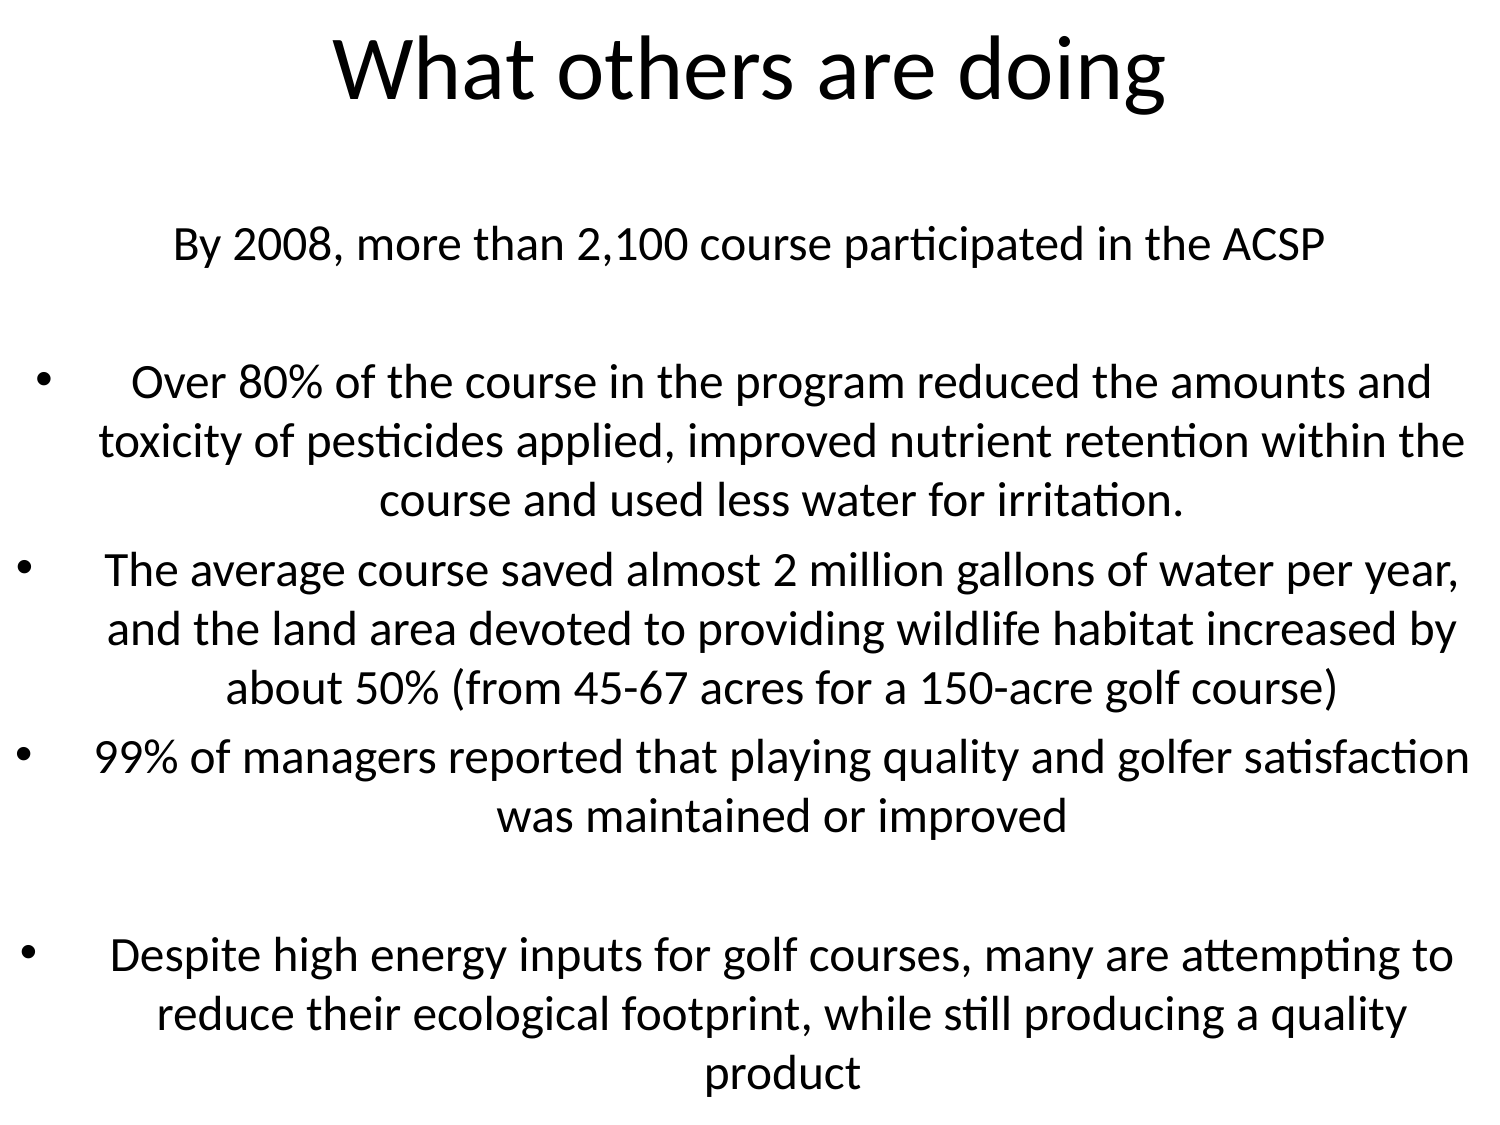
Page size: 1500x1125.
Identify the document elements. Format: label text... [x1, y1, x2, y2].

subtitle By 2008, more than 2,100 course participated in the ACSP Over 80% of the course in the program reduced the amounts and toxicity of pesticides applied, improved nutrient retention within the course and used less water for irritation. The average course saved almost 2 million gallons of water per year, and the land area devoted to providing wildlife habitat increased by about 50% (from 45-67 acres for a 150-acre golf course) 99% of managers reported that playing quality and golfer satisfaction was maintained or improved Despite high energy inputs for golf courses, many are attempting to reduce their ecological footprint, while still producing a quality product [0, 203, 1500, 1125]
title What others are doing [0, 0, 1500, 127]
